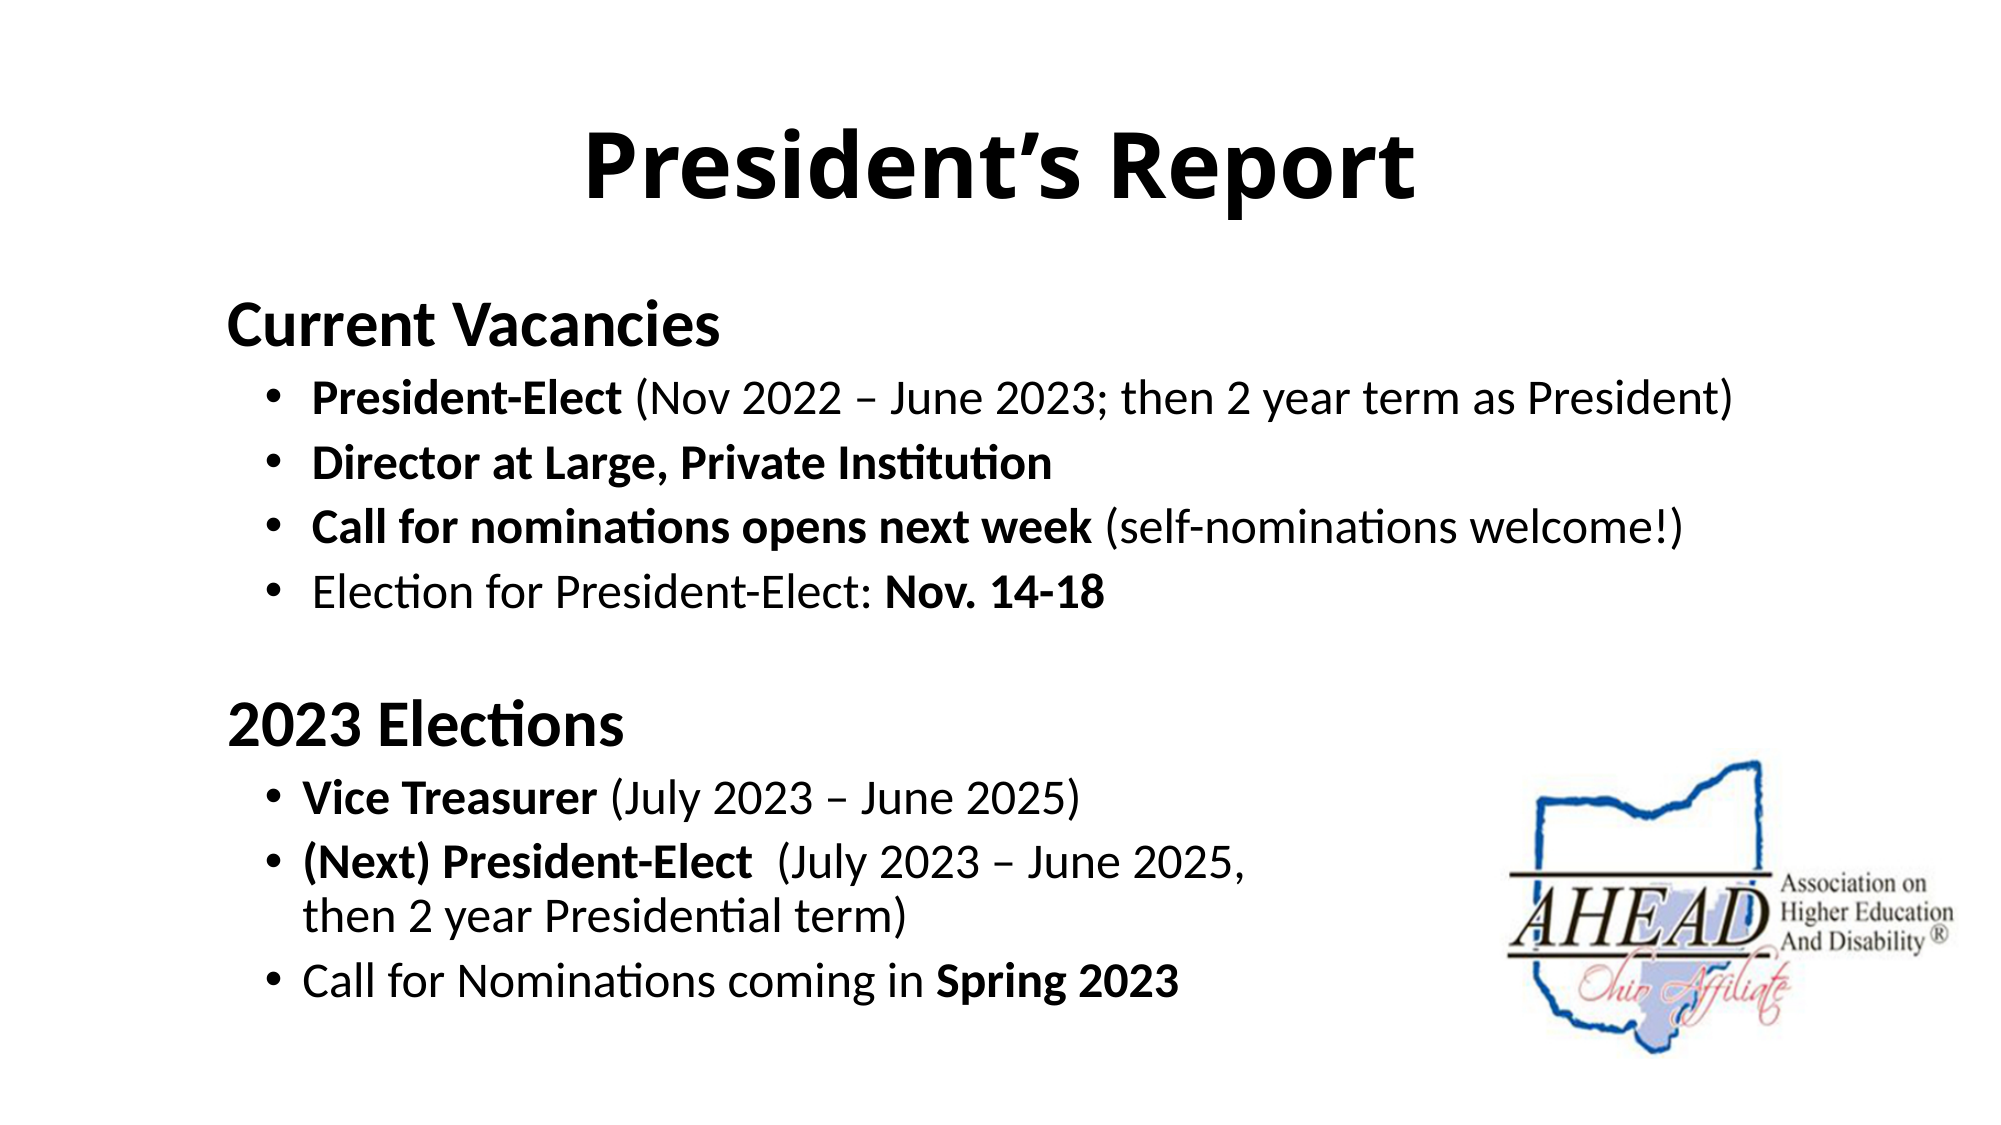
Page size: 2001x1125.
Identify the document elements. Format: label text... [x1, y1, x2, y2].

text_box [972, 747, 1964, 1061]
title President’s Report [137, 59, 1863, 278]
list Current Vacancies President-Elect (Nov 2022 – June 2023; then 2 year term as President) Director at Large, Private Institution Call for nominations opens next week (self-nominations welcome!) Election for President-Elect: Nov. 14-18 2023 Elections Vice Treasurer (July 2023 – June 2025) (Next) President-Elect (July 2023 – June 2025, then 2 year Presidential term) Call for Nominations coming in Spring 2023 [137, 281, 1863, 1048]
